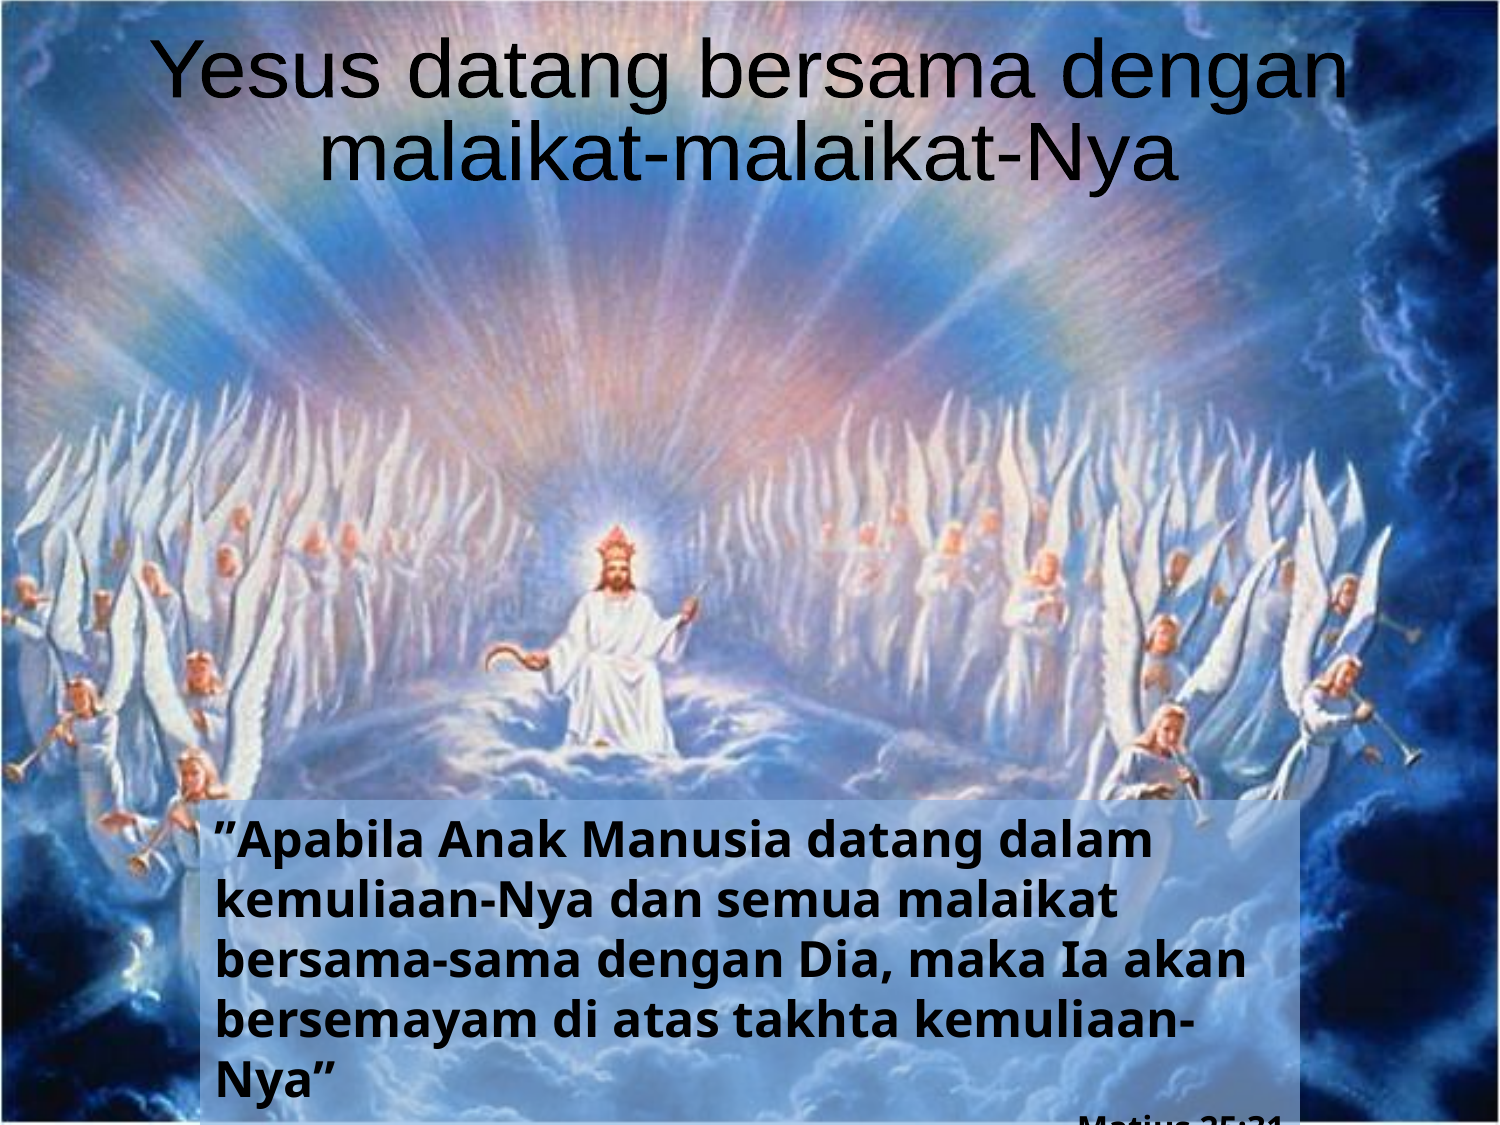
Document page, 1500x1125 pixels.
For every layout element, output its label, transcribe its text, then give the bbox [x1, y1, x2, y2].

picture [0, 0, 1500, 1125]
text_box ”Apabila Anak Manusia datang dalam kemuliaan-Nya dan semua malaikat bersama-sama dengan Dia, maka Ia akan bersemayam di atas takhta kemuliaan-Nya” Matius 25:31 [200, 799, 1300, 1125]
